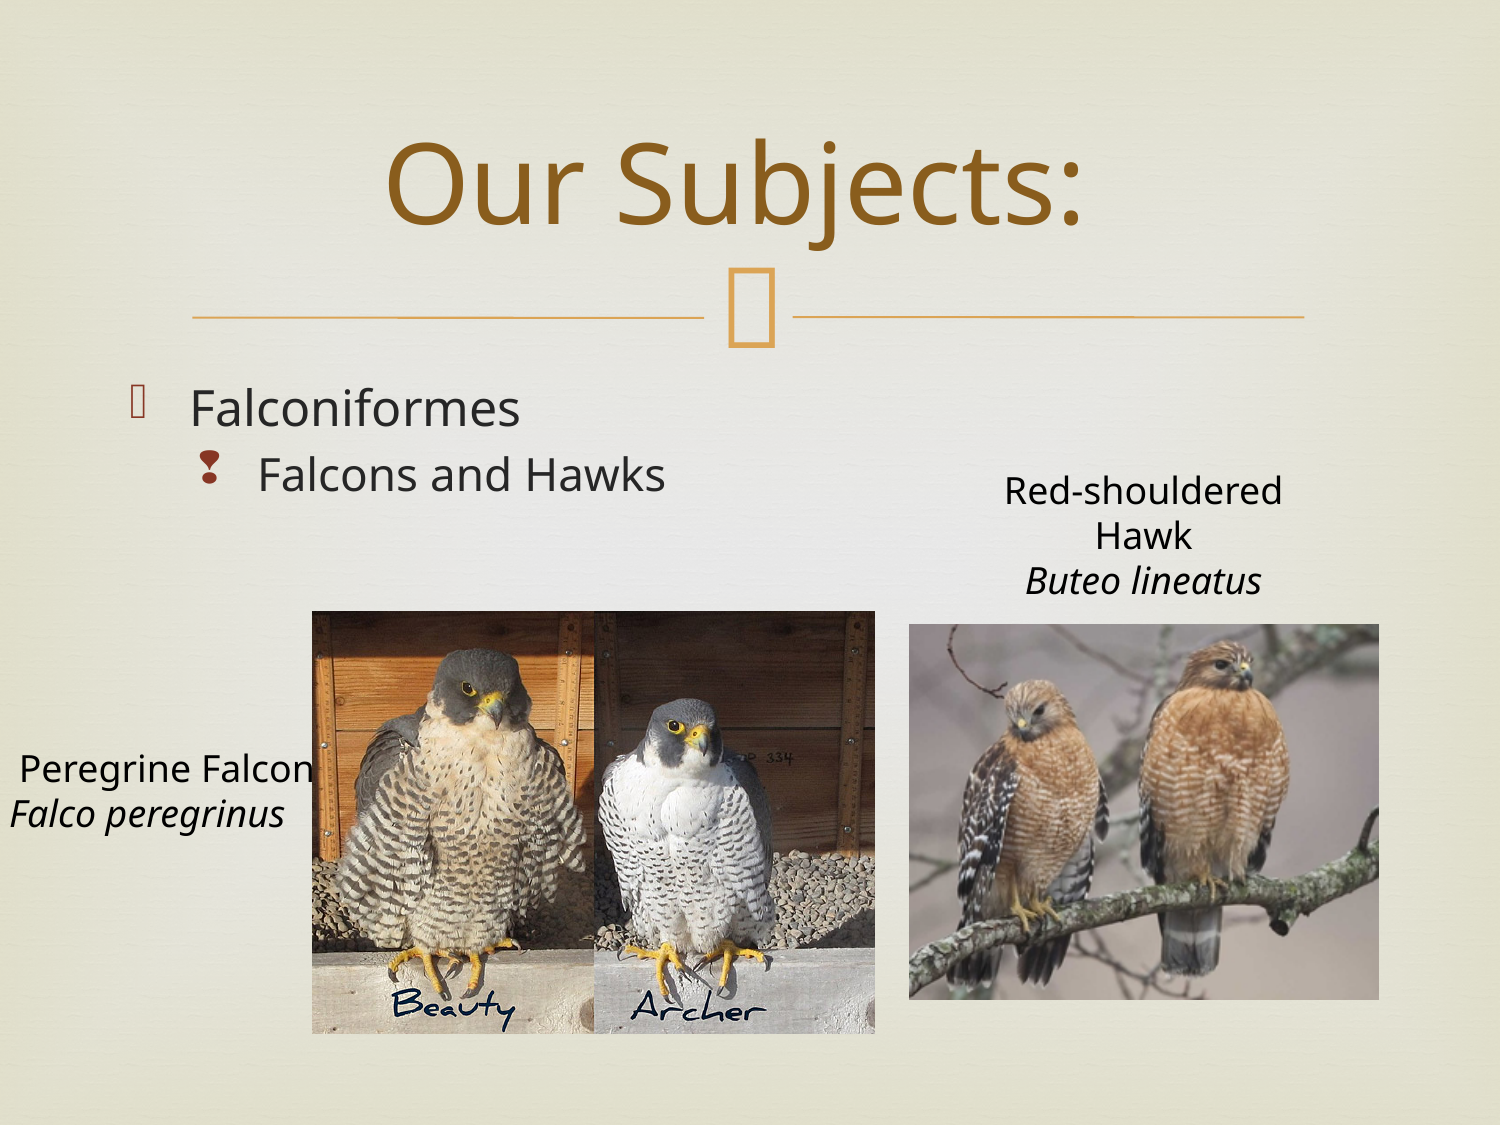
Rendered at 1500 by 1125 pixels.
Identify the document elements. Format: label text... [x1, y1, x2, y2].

text_box Peregrine Falcon Falco peregrinus [0, 737, 306, 843]
text_box Red-shouldered Hawk Buteo lineatus [987, 459, 1300, 610]
picture [908, 624, 1379, 1001]
list Falconiformes Falcons and Hawks [114, 368, 1386, 1005]
title Our Subjects: [112, 93, 1386, 267]
picture [311, 610, 876, 1035]
